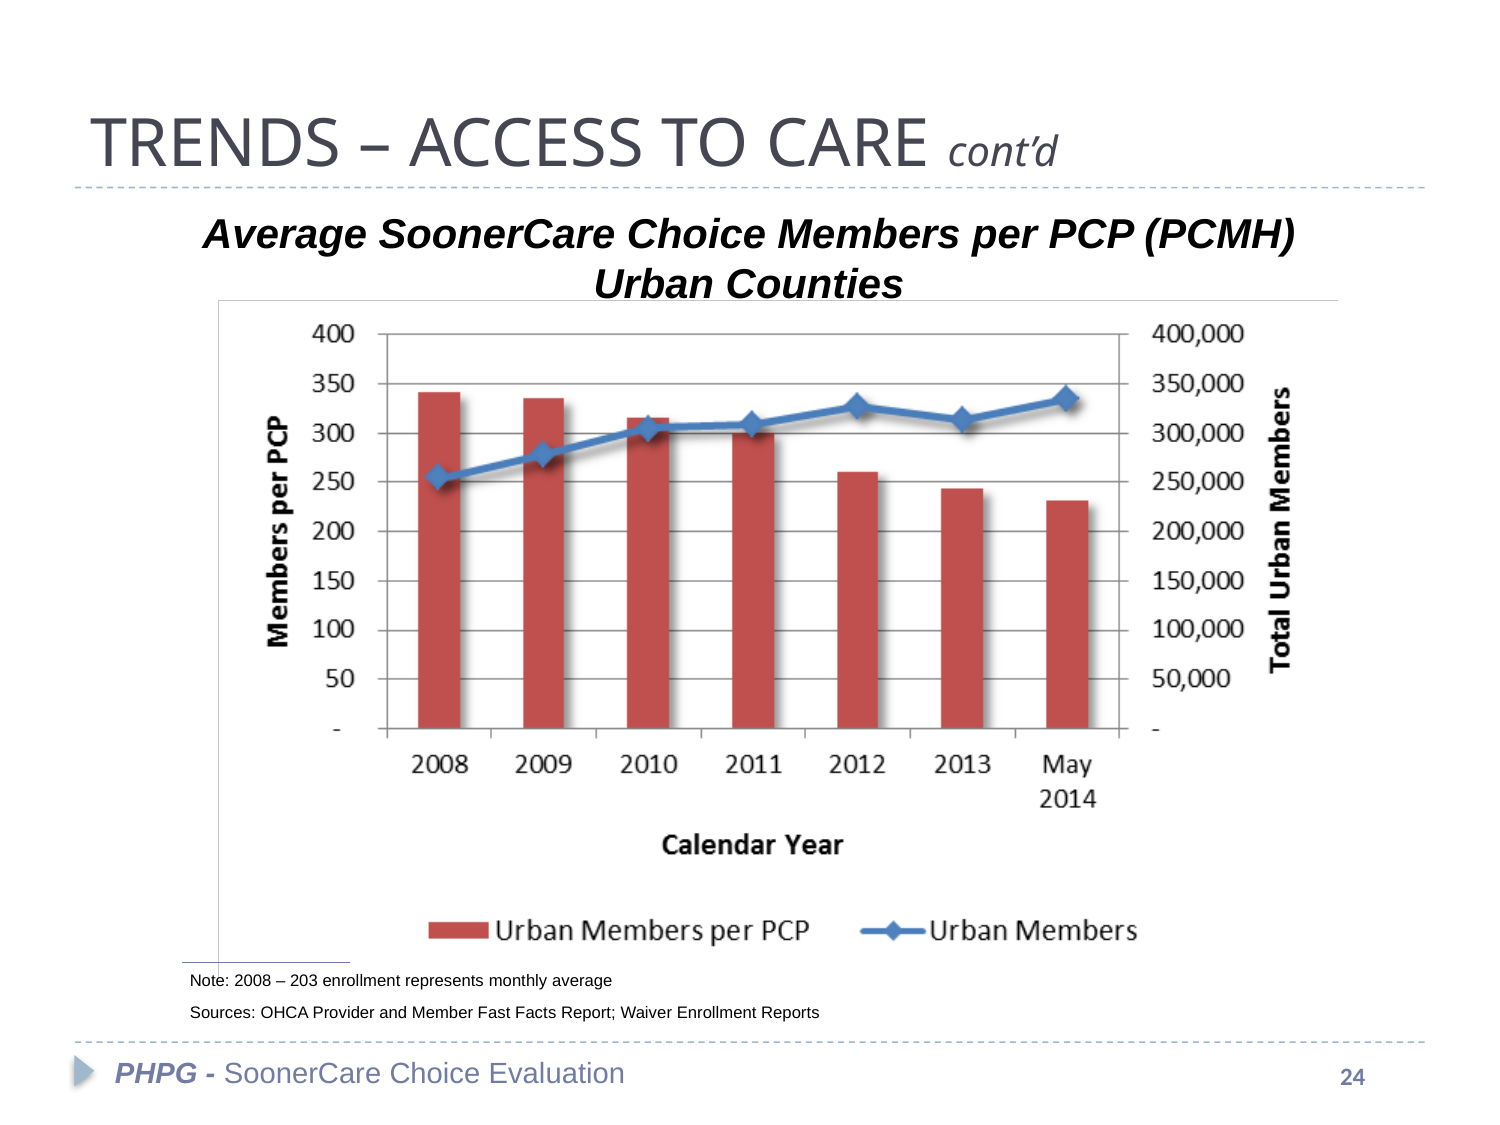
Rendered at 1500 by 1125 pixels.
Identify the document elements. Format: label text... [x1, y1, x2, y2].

text_box Note: 2008 – 203 enrollment represents monthly average Sources: OHCA Provider and Member Fast Facts Report; Waiver Enrollment Reports [174, 962, 1250, 1063]
picture [216, 299, 1338, 978]
footer PHPG - SoonerCare Choice Evaluation [191, 963, 1250, 988]
slide_number 24 [1325, 1052, 1413, 1113]
title TRENDS – ACCESS TO CARE cont’d [74, 24, 1426, 188]
footer PHPG - SoonerCare Choice Evaluation [99, 1046, 701, 1125]
text_box Average SoonerCare Choice Members per PCP (PCMH) Urban Counties [187, 199, 1311, 315]
